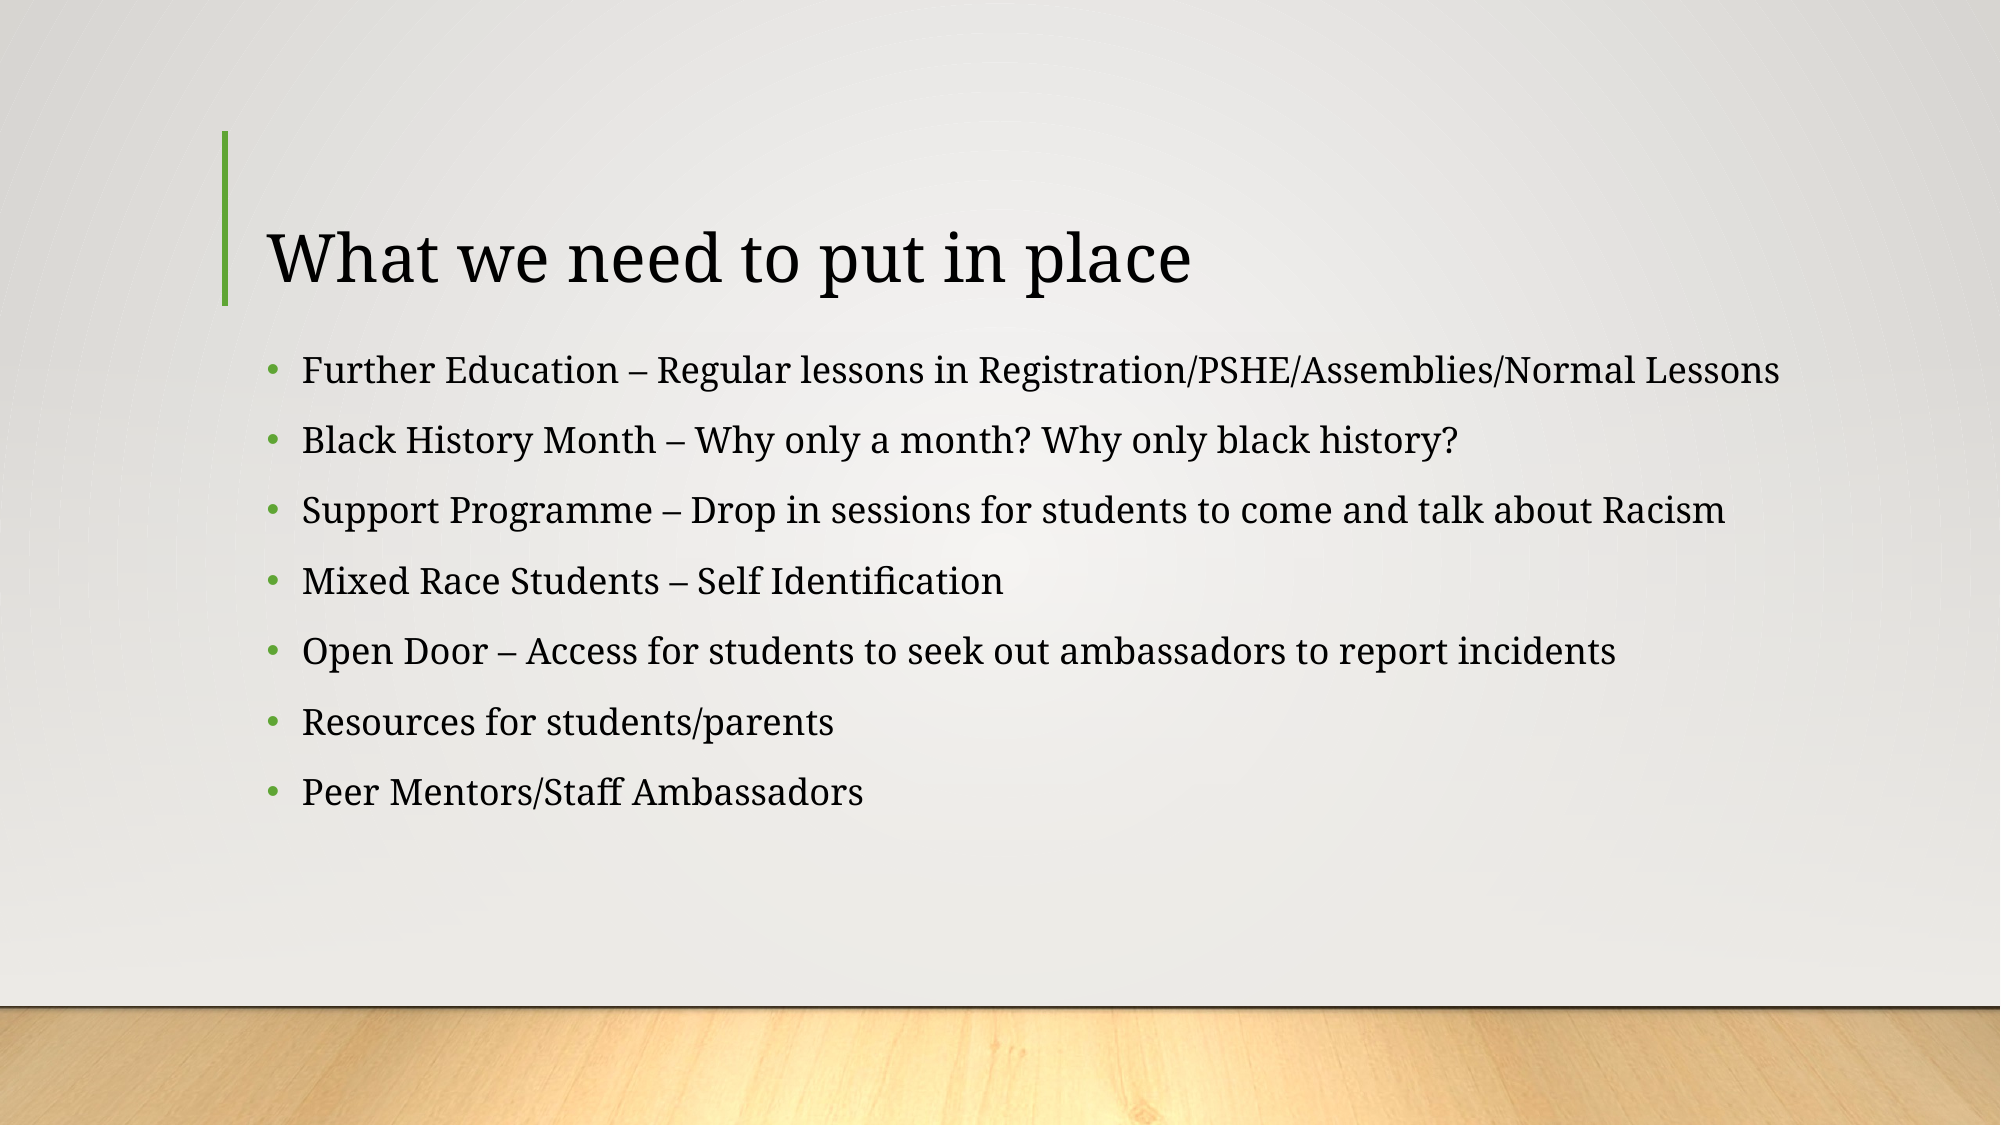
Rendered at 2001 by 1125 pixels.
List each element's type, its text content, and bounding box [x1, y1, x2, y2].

picture [0, 1006, 2000, 1125]
list Further Education – Regular lessons in Registration/PSHE/Assemblies/Normal Lessons Black History Month – Why only a month? Why only black history? Support Programme – Drop in sessions for students to come and talk about Racism Mixed Race Students – Self Identification Open Door – Access for students to seek out ambassadors to report incidents Resources for students/parents Peer Mentors/Staff Ambassadors [251, 330, 1814, 897]
title What we need to put in place [251, 131, 1814, 305]
